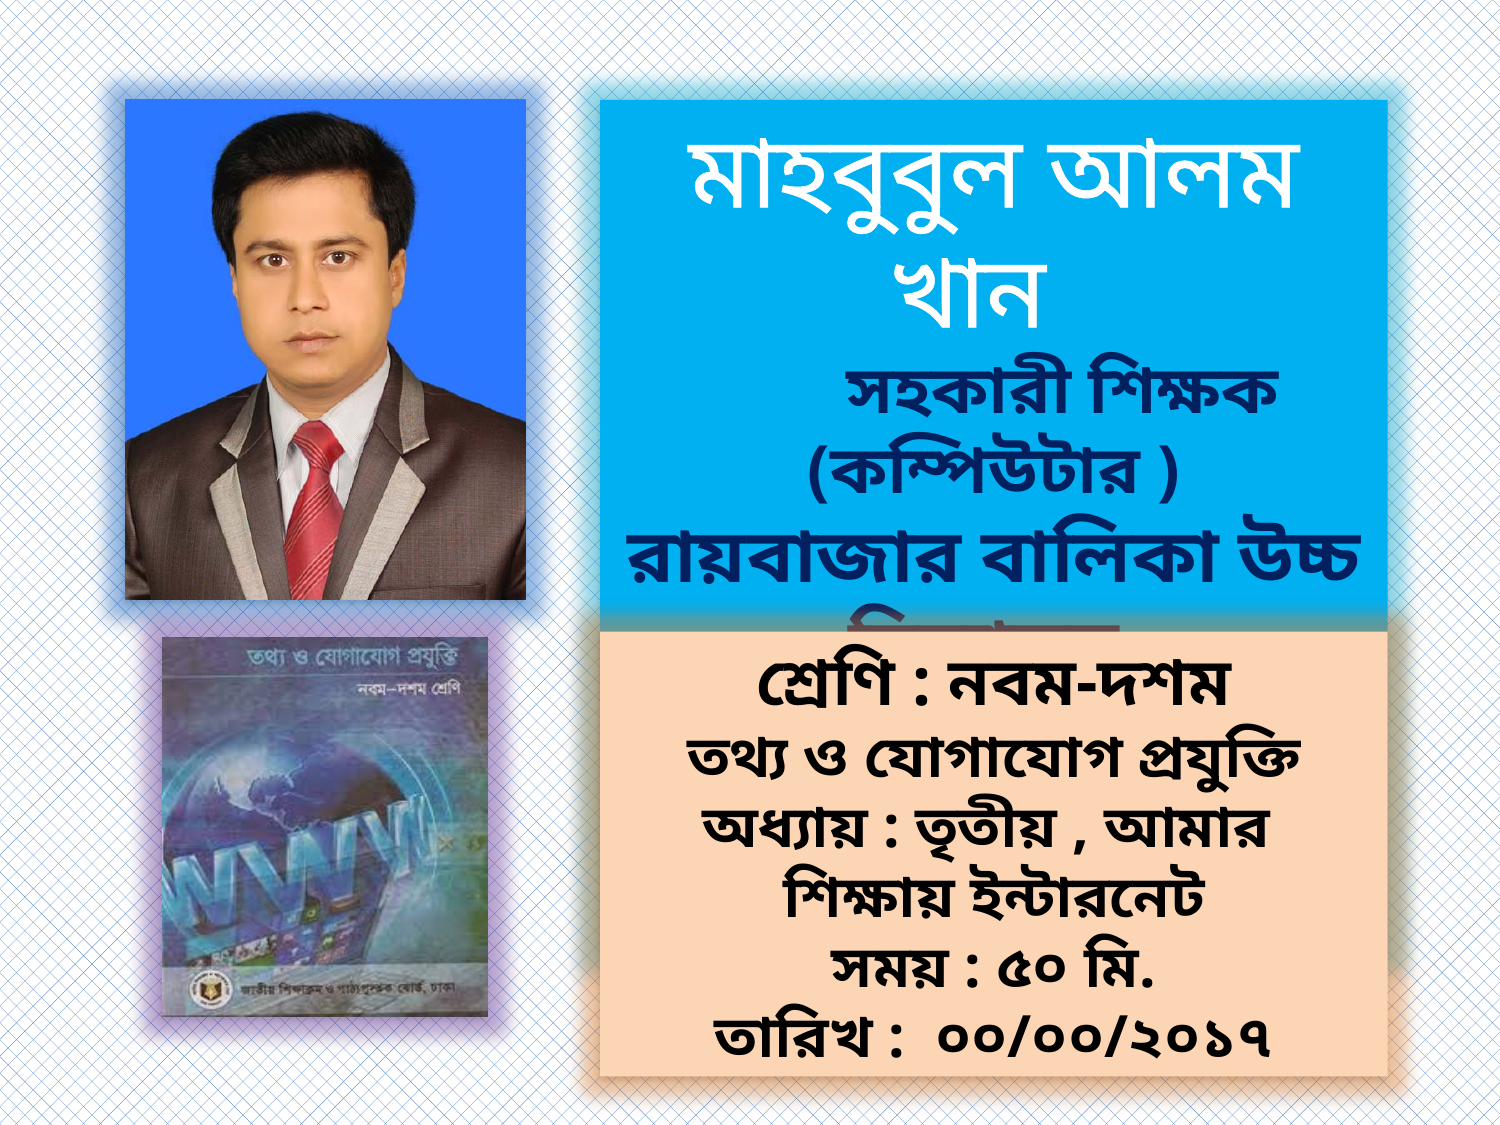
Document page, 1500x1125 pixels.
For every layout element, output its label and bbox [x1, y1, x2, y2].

text_box [124, 99, 1388, 1017]
